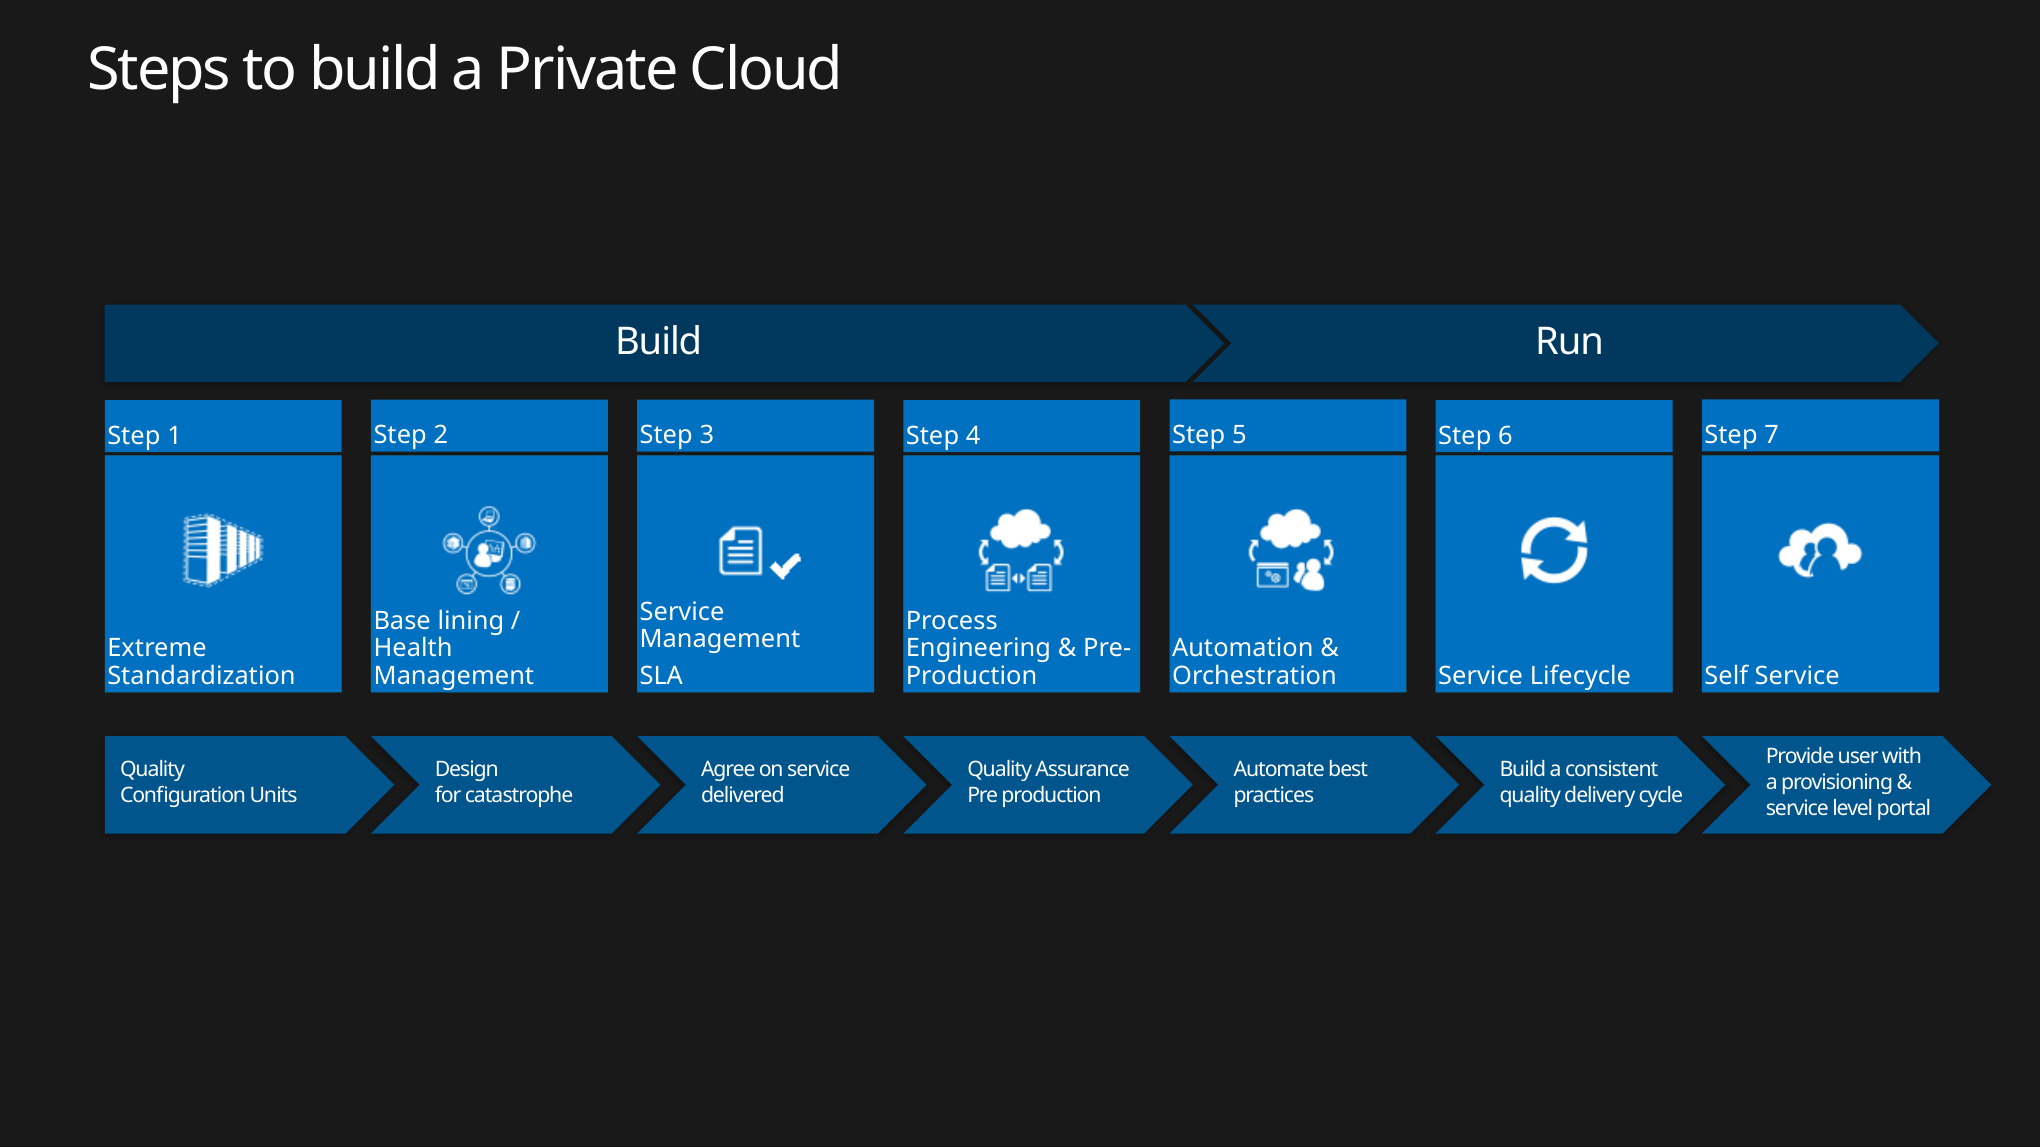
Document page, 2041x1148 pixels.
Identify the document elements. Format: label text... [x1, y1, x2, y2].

title Steps to build a Private Cloud [87, 38, 1953, 104]
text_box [104, 304, 1992, 834]
